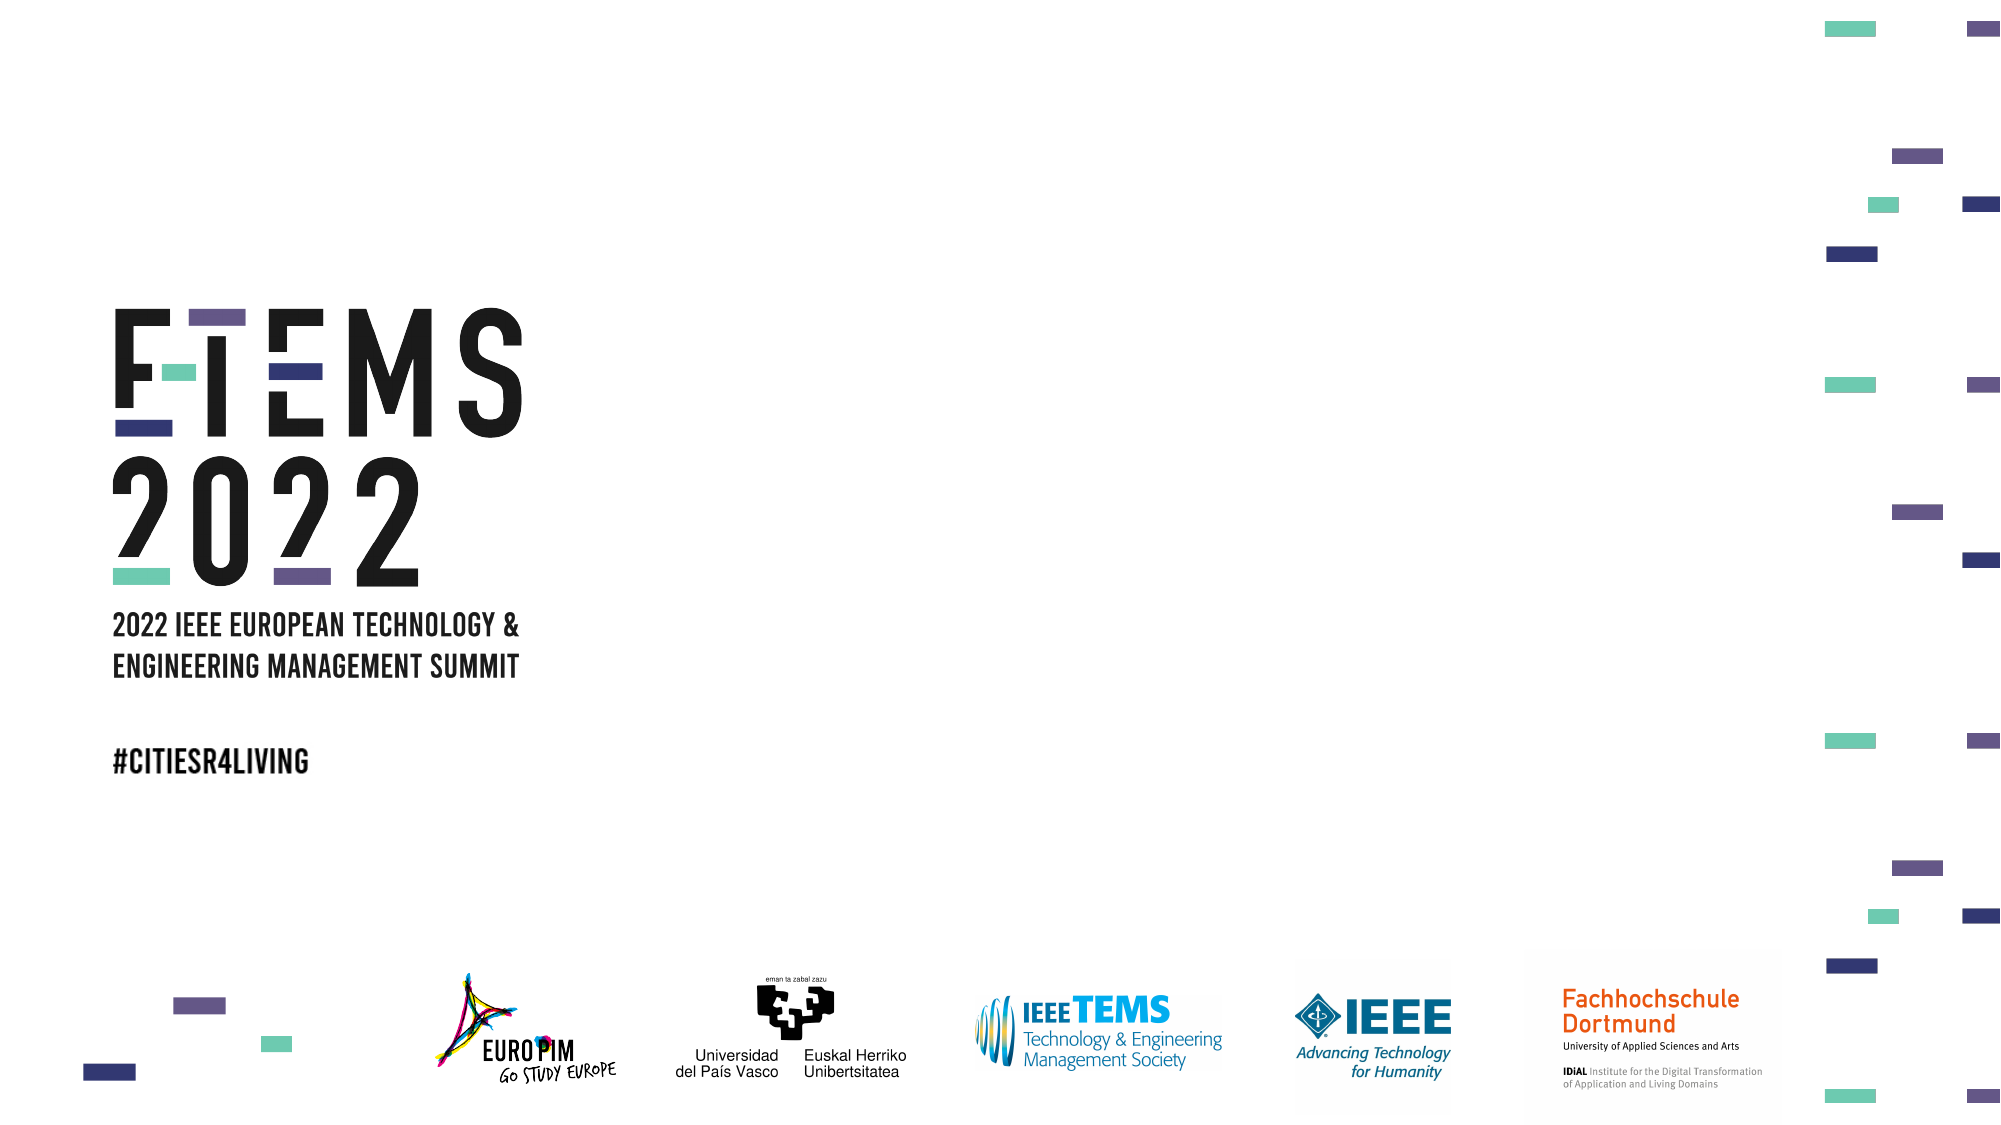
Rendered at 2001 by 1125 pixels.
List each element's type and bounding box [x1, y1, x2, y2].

picture [422, 962, 627, 1095]
picture [103, 303, 526, 592]
picture [1295, 959, 1451, 1115]
picture [975, 995, 1222, 1071]
picture [1435, 1007, 1451, 1027]
picture [103, 606, 525, 683]
picture [1129, 995, 1135, 1007]
picture [673, 976, 909, 1081]
picture [95, 723, 324, 800]
picture [1524, 949, 1782, 1125]
